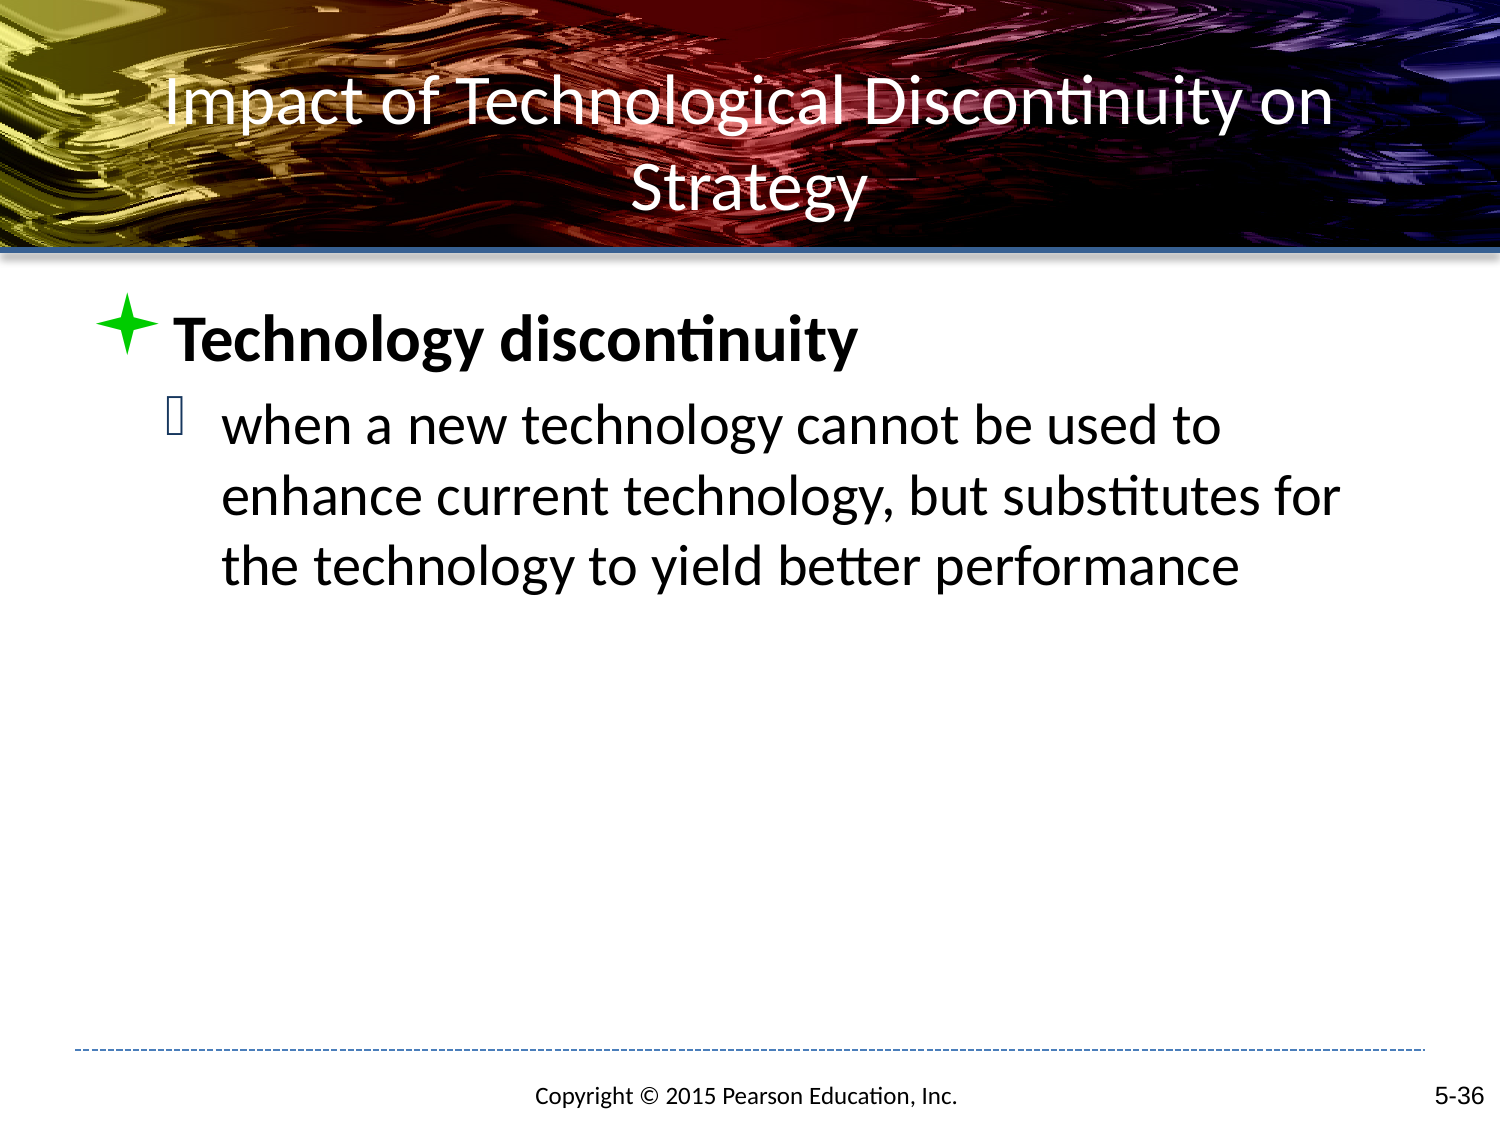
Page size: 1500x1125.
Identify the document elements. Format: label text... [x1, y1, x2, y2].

picture [0, 0, 1500, 247]
list Technology discontinuity when a new technology cannot be used to enhance current technology, but substitutes for the technology to yield better performance [75, 287, 1425, 1030]
footer Copyright © 2015 Pearson Education, Inc. [506, 1065, 994, 1125]
slide_number 5-36 [1149, 1064, 1500, 1125]
title Impact of Technological Discontinuity on Strategy [75, 45, 1425, 233]
